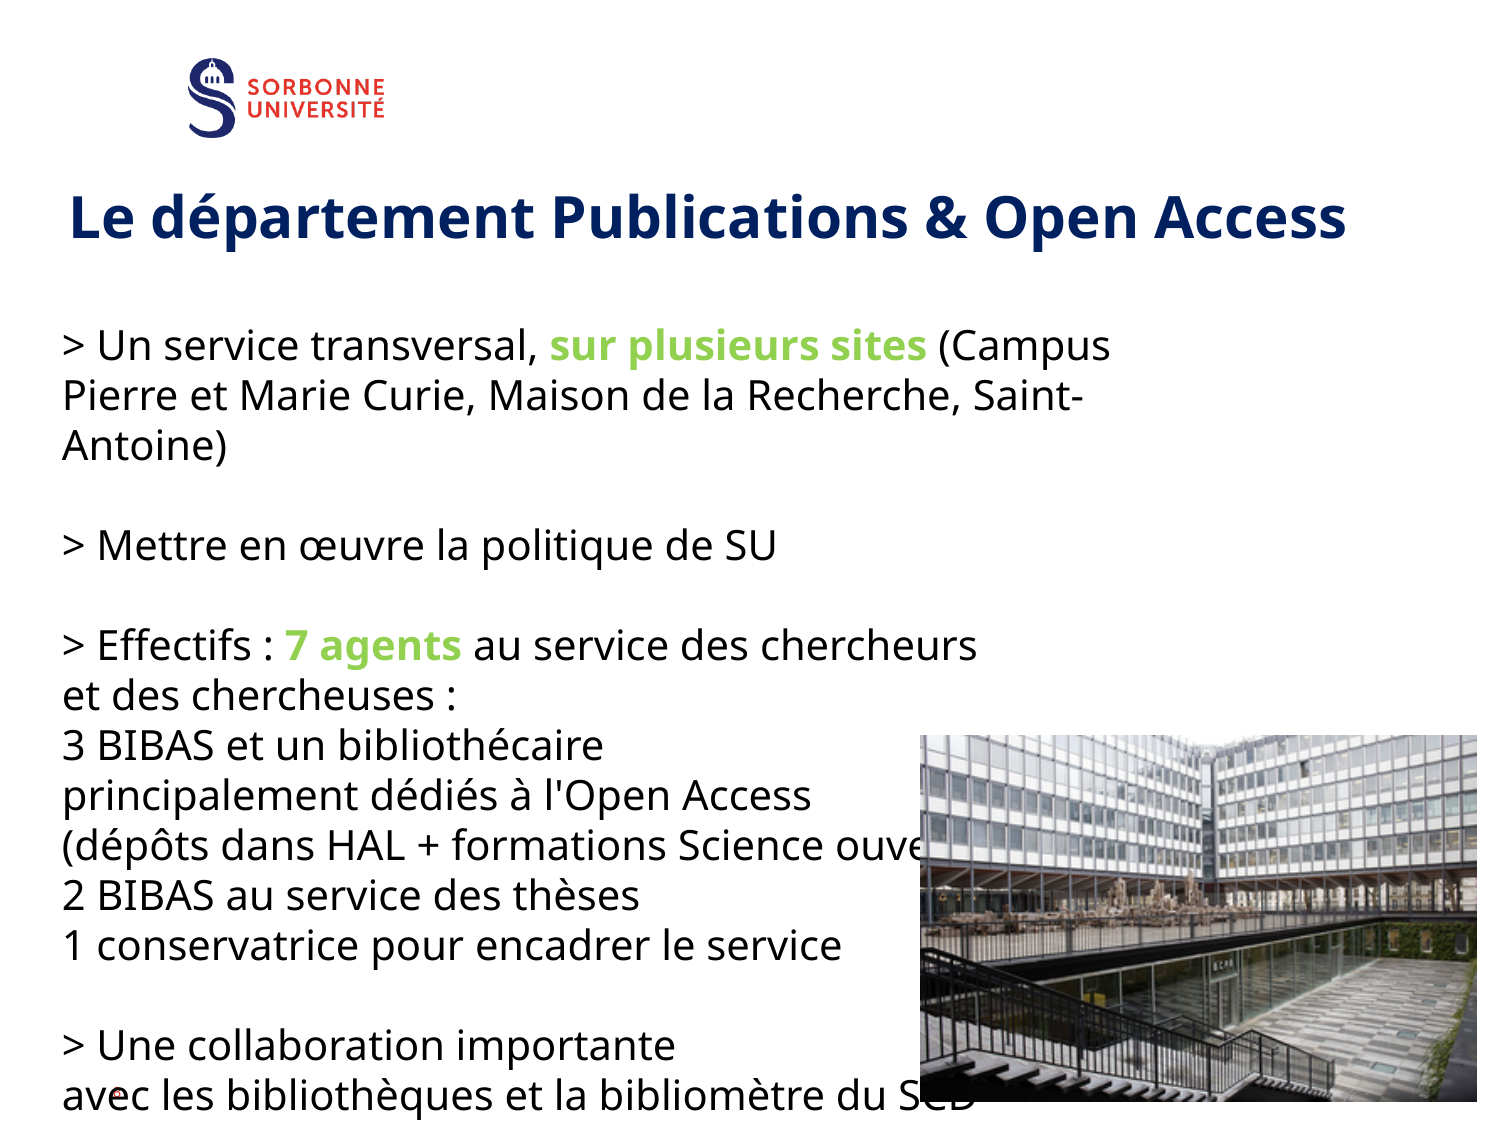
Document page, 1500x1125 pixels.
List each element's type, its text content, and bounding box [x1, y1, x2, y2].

picture [920, 735, 1478, 1103]
text_box > Un service transversal, sur plusieurs sites (Campus Pierre et Marie Curie, Maison de la Recherche, Saint-Antoine) > Mettre en œuvre la politique de SU > Effectifs : 7 agents au service des chercheurs et des chercheuses : 3 BIBAS et un bibliothécaire principalement dédiés à l'Open Access (dépôts dans HAL + formations Science ouverte) 2 BIBAS au service des thèses 1 conservatrice pour encadrer le service > Une collaboration importante avec les bibliothèques et la bibliomètre du SCD [47, 311, 1199, 1125]
text_box Le département Publications & Open Access [53, 172, 1500, 258]
picture [188, 58, 384, 138]
